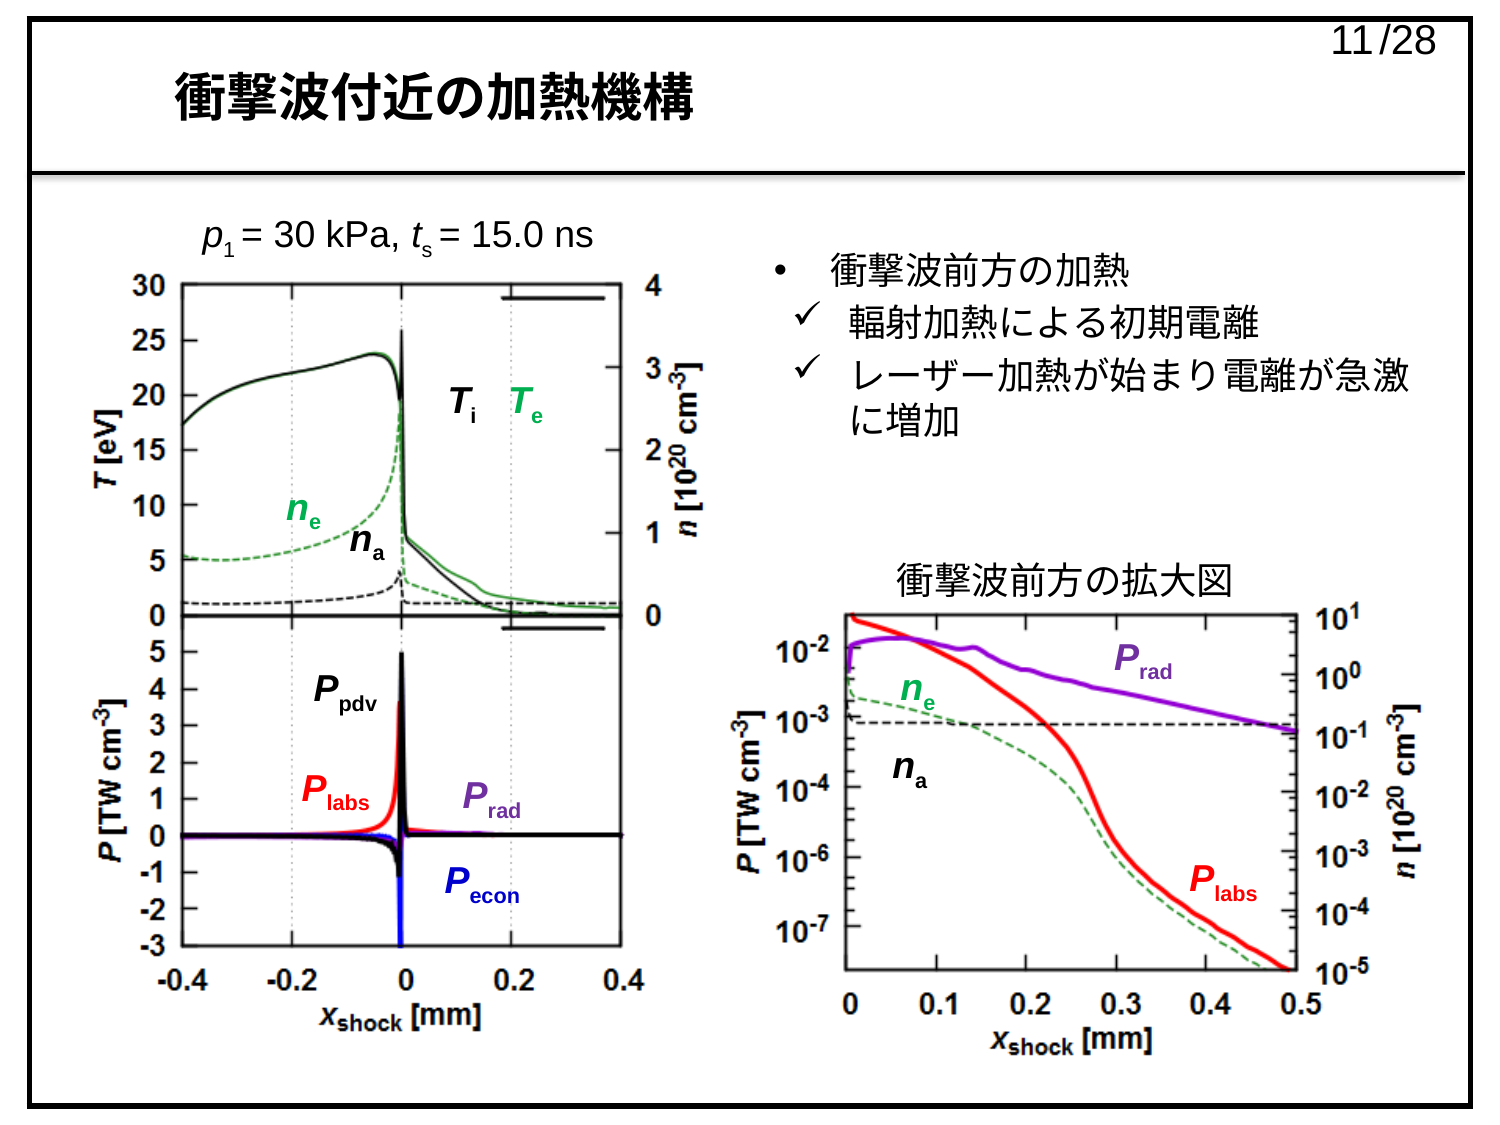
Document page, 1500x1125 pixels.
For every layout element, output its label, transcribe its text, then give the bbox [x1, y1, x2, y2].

slide_number 10 [1038, 8, 1389, 68]
text_box p1 = 30 kPa, ts = 15.0 ns [187, 202, 609, 241]
title 衝撃波付近の加熱機構 [159, 28, 1425, 163]
picture [88, 242, 714, 1069]
picture [717, 580, 1468, 1097]
list 衝撃波前方の加熱 輻射加熱による初期電離 レーザー加熱が始まり電離が急激に増加 [758, 239, 1447, 476]
text_box 衝撃波前方の拡大図 [881, 550, 1250, 578]
